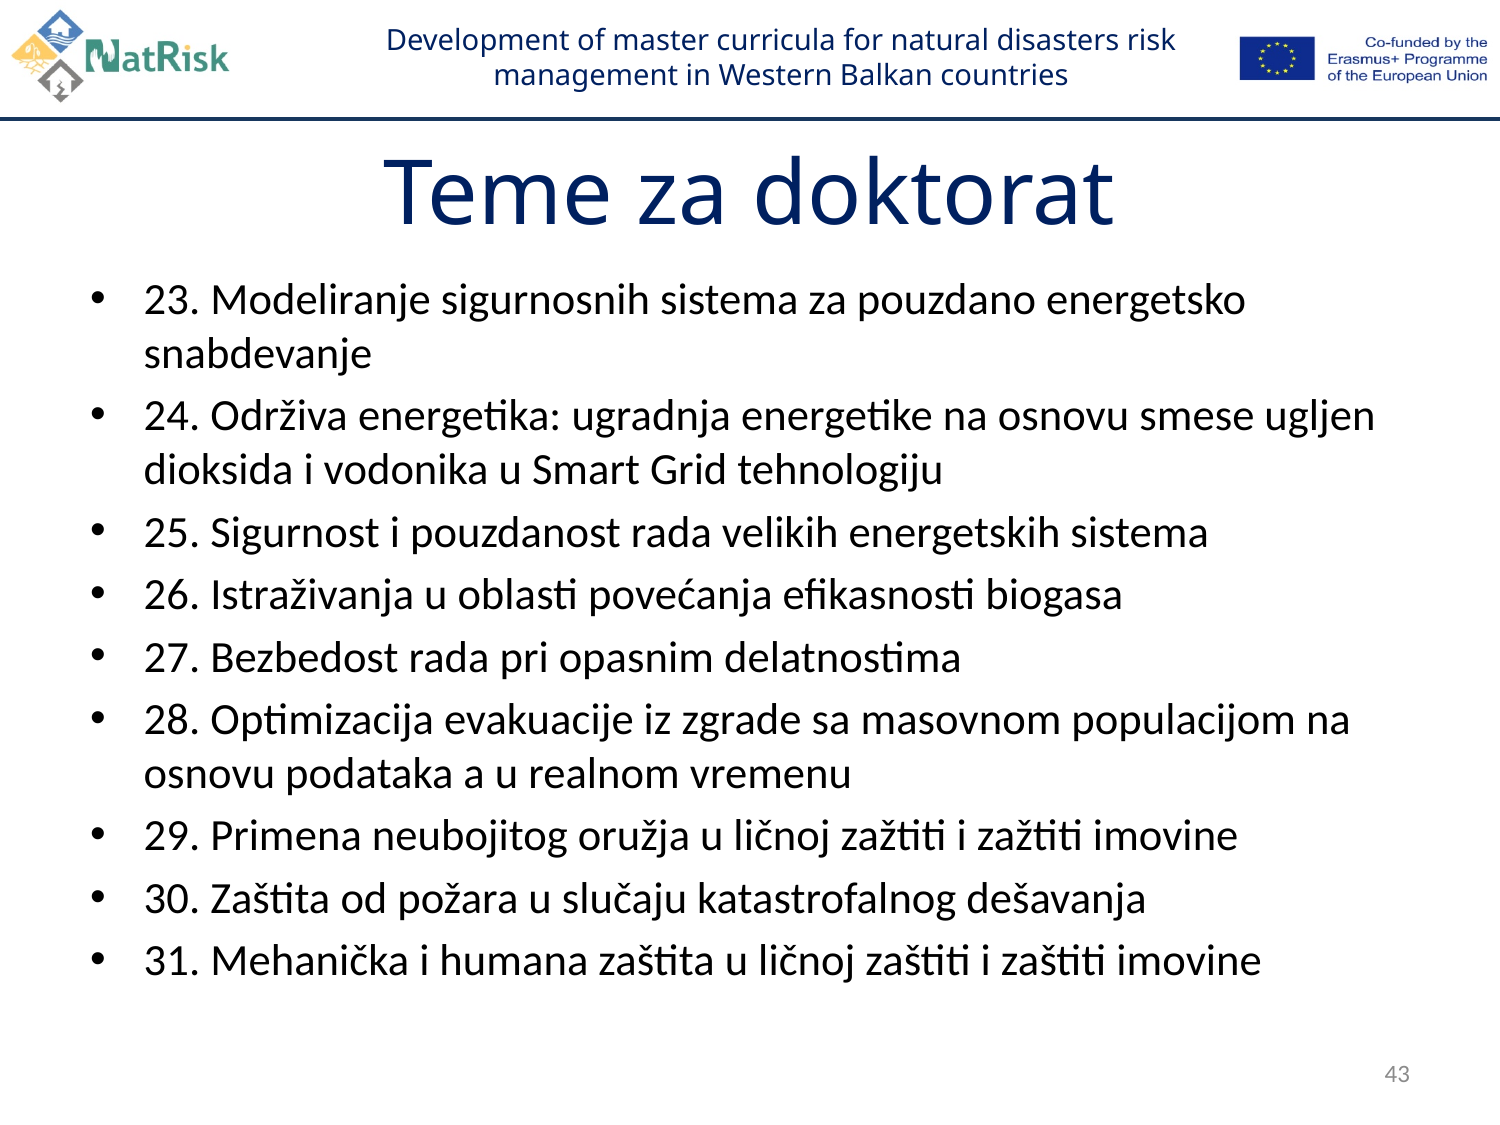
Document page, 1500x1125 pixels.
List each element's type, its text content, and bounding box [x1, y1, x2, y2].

list 23. Modeliranje sigurnosnih sistema za pouzdano energetsko snabdevanje 24. Održiva energetika: ugradnja energetike na osnovu smese ugljen dioksida i vodonika u Smart Grid tehnologiju 25. Sigurnost i pouzdanost rada velikih energetskih sistema 26. Istraživanja u oblasti povećanja efikasnosti biogasa 27. Bezbedost rada pri opasnim delatnostima 28. Optimizacija evakuacije iz zgrade sa masovnom populacijom na osnovu podataka a u realnom vremenu 29. Primena neubojitog oružja u ličnoj zažtiti i zažtiti imovine 30. Zaštita od požara u slučaju katastrofalnog dešavanja 31. Mehanička i humana zaštita u ličnoj zaštiti i zaštiti imovine [75, 262, 1425, 1005]
text_box Development of master curricula for natural disasters risk management in Western Balkan countries [324, 24, 1223, 88]
picture [1224, 24, 1500, 93]
picture [0, 0, 238, 113]
title Teme za doktorat [75, 128, 1425, 250]
slide_number 43 [1074, 1042, 1425, 1103]
